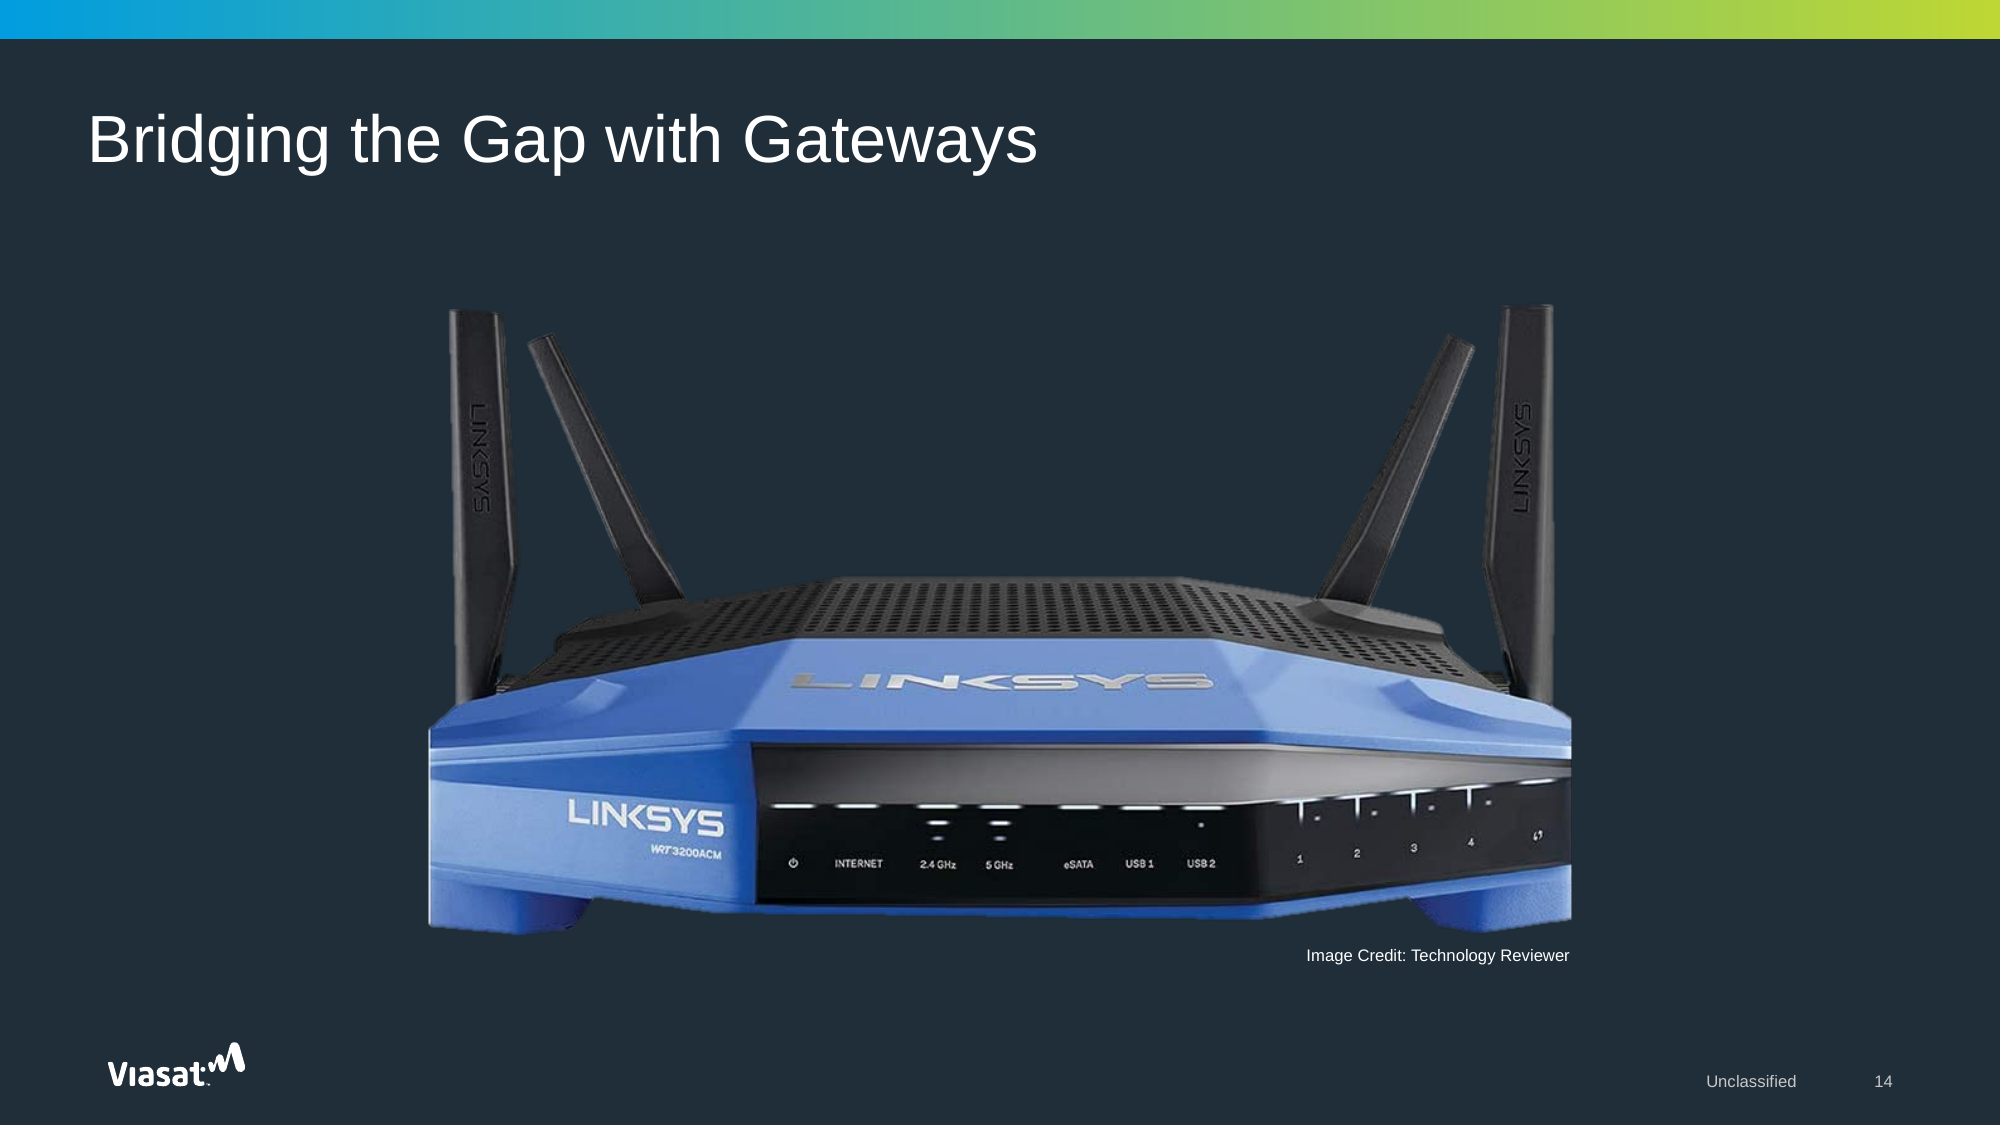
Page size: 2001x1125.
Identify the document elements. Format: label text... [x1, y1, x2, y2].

slide_number 14 [1811, 1063, 1908, 1097]
text_box Bridging the Gap with Gateways [87, 105, 1522, 319]
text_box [412, 296, 1587, 983]
footer Unclassified [1001, 1063, 1811, 1097]
